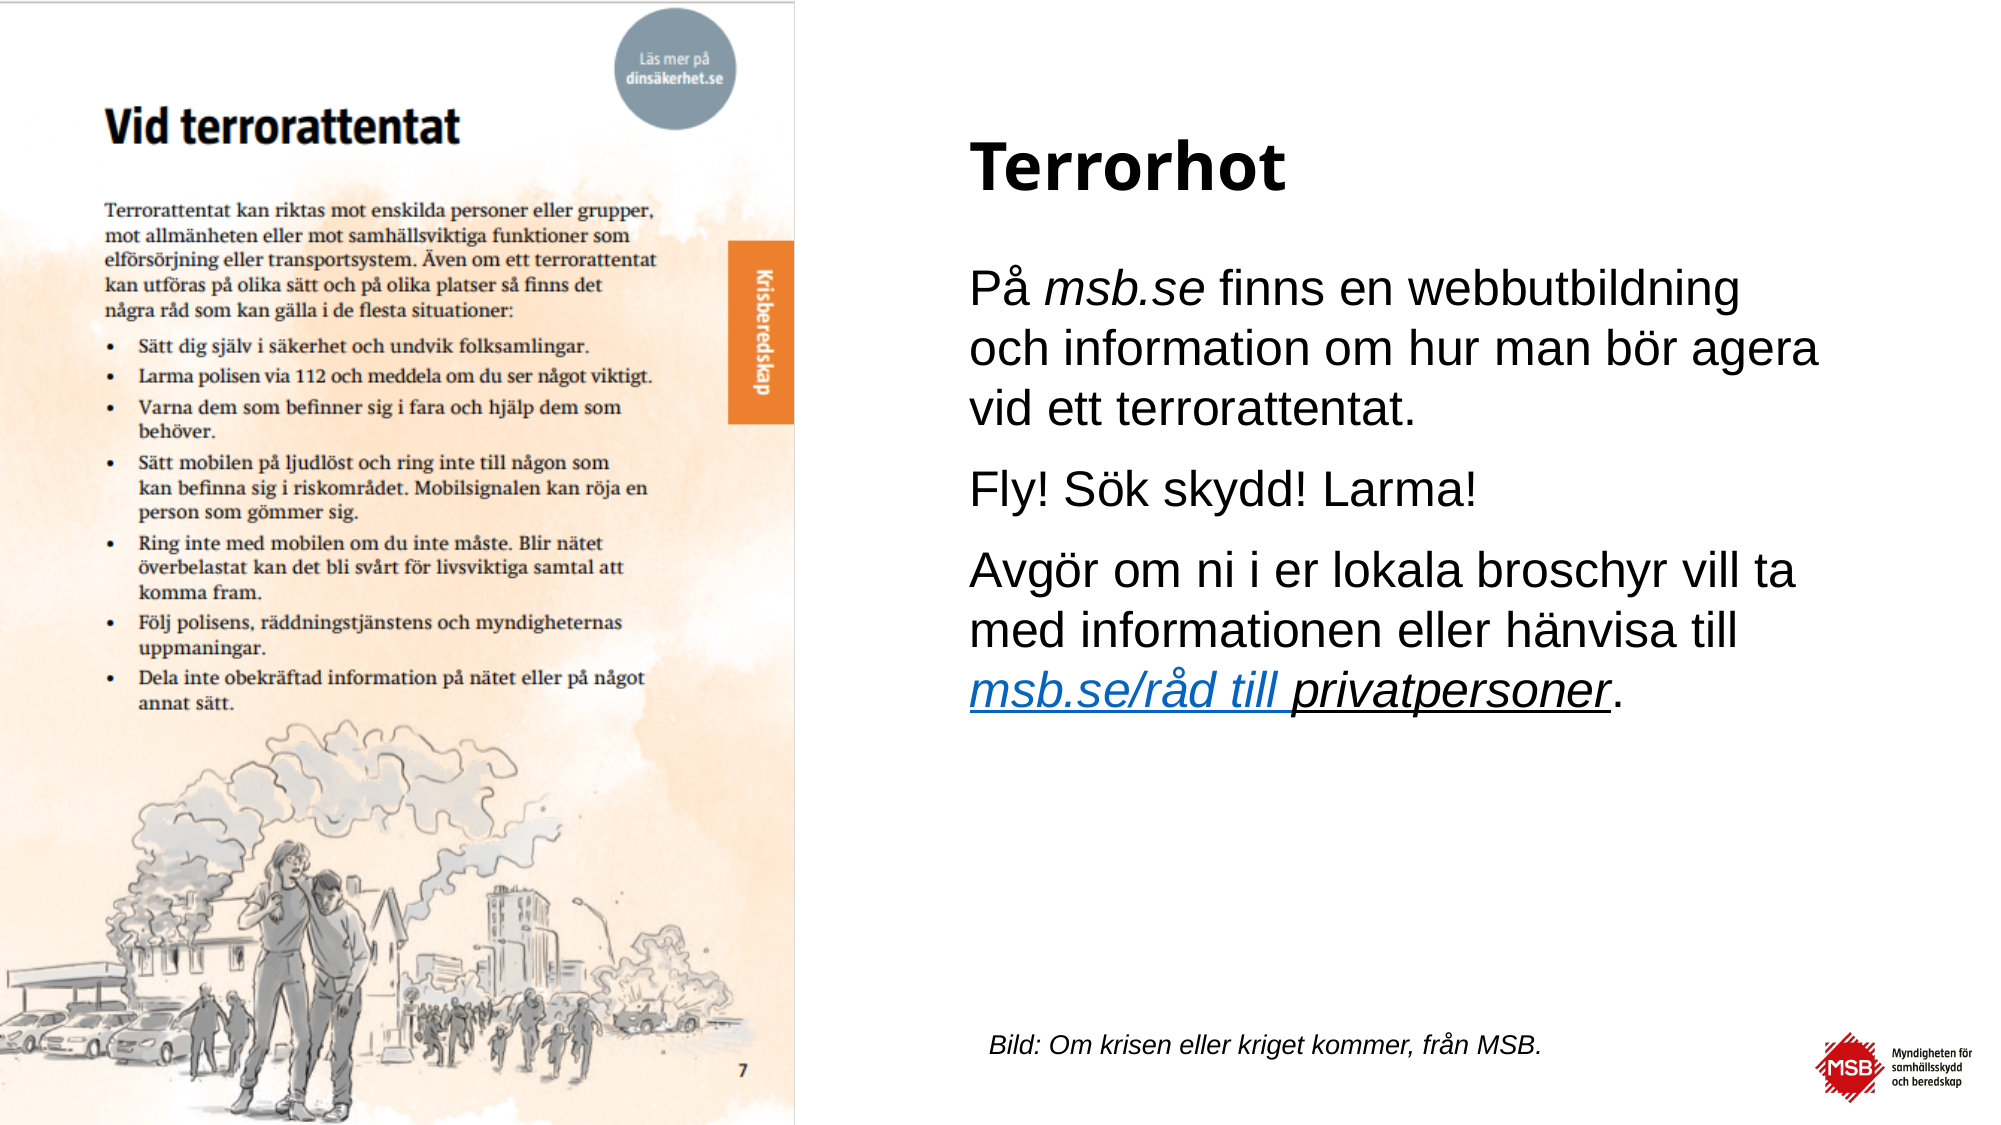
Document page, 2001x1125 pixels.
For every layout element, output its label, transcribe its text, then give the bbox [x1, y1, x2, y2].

list På msb.se finns en webbutbildning och information om hur man bör agera vid ett terrorattentat. Fly! Sök skydd! Larma! Avgör om ni i er lokala broschyr vill ta med informationen eller hänvisa till msb.se/råd till privatpersoner. [954, 248, 1838, 877]
picture [0, 0, 794, 1125]
text_box Bild: Om krisen eller kriget kommer, från MSB. [974, 1019, 1764, 1068]
picture [1815, 1032, 1972, 1103]
title Terrorhot [954, 57, 1838, 213]
